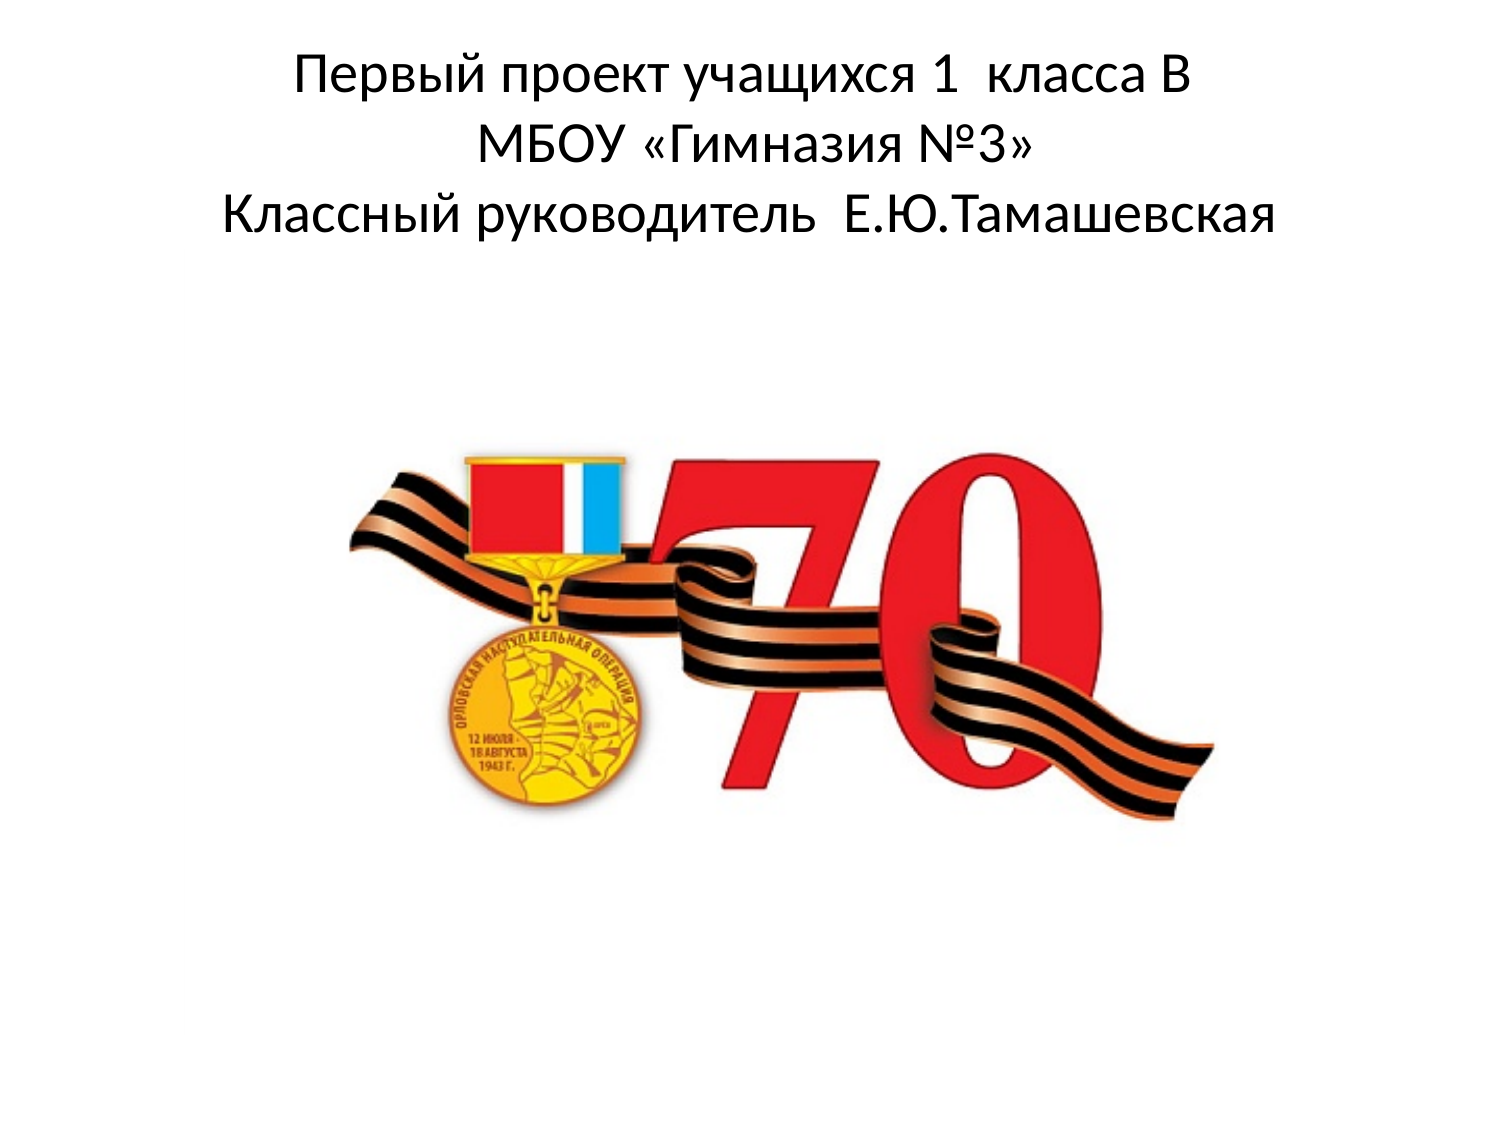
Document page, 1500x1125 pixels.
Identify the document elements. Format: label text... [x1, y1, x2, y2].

picture [182, 249, 1436, 1036]
title Первый проект учащихся 1 класса В МБОУ «Гимназия №3» Классный руководитель Е.Ю.Тамашевская [75, 45, 1425, 233]
